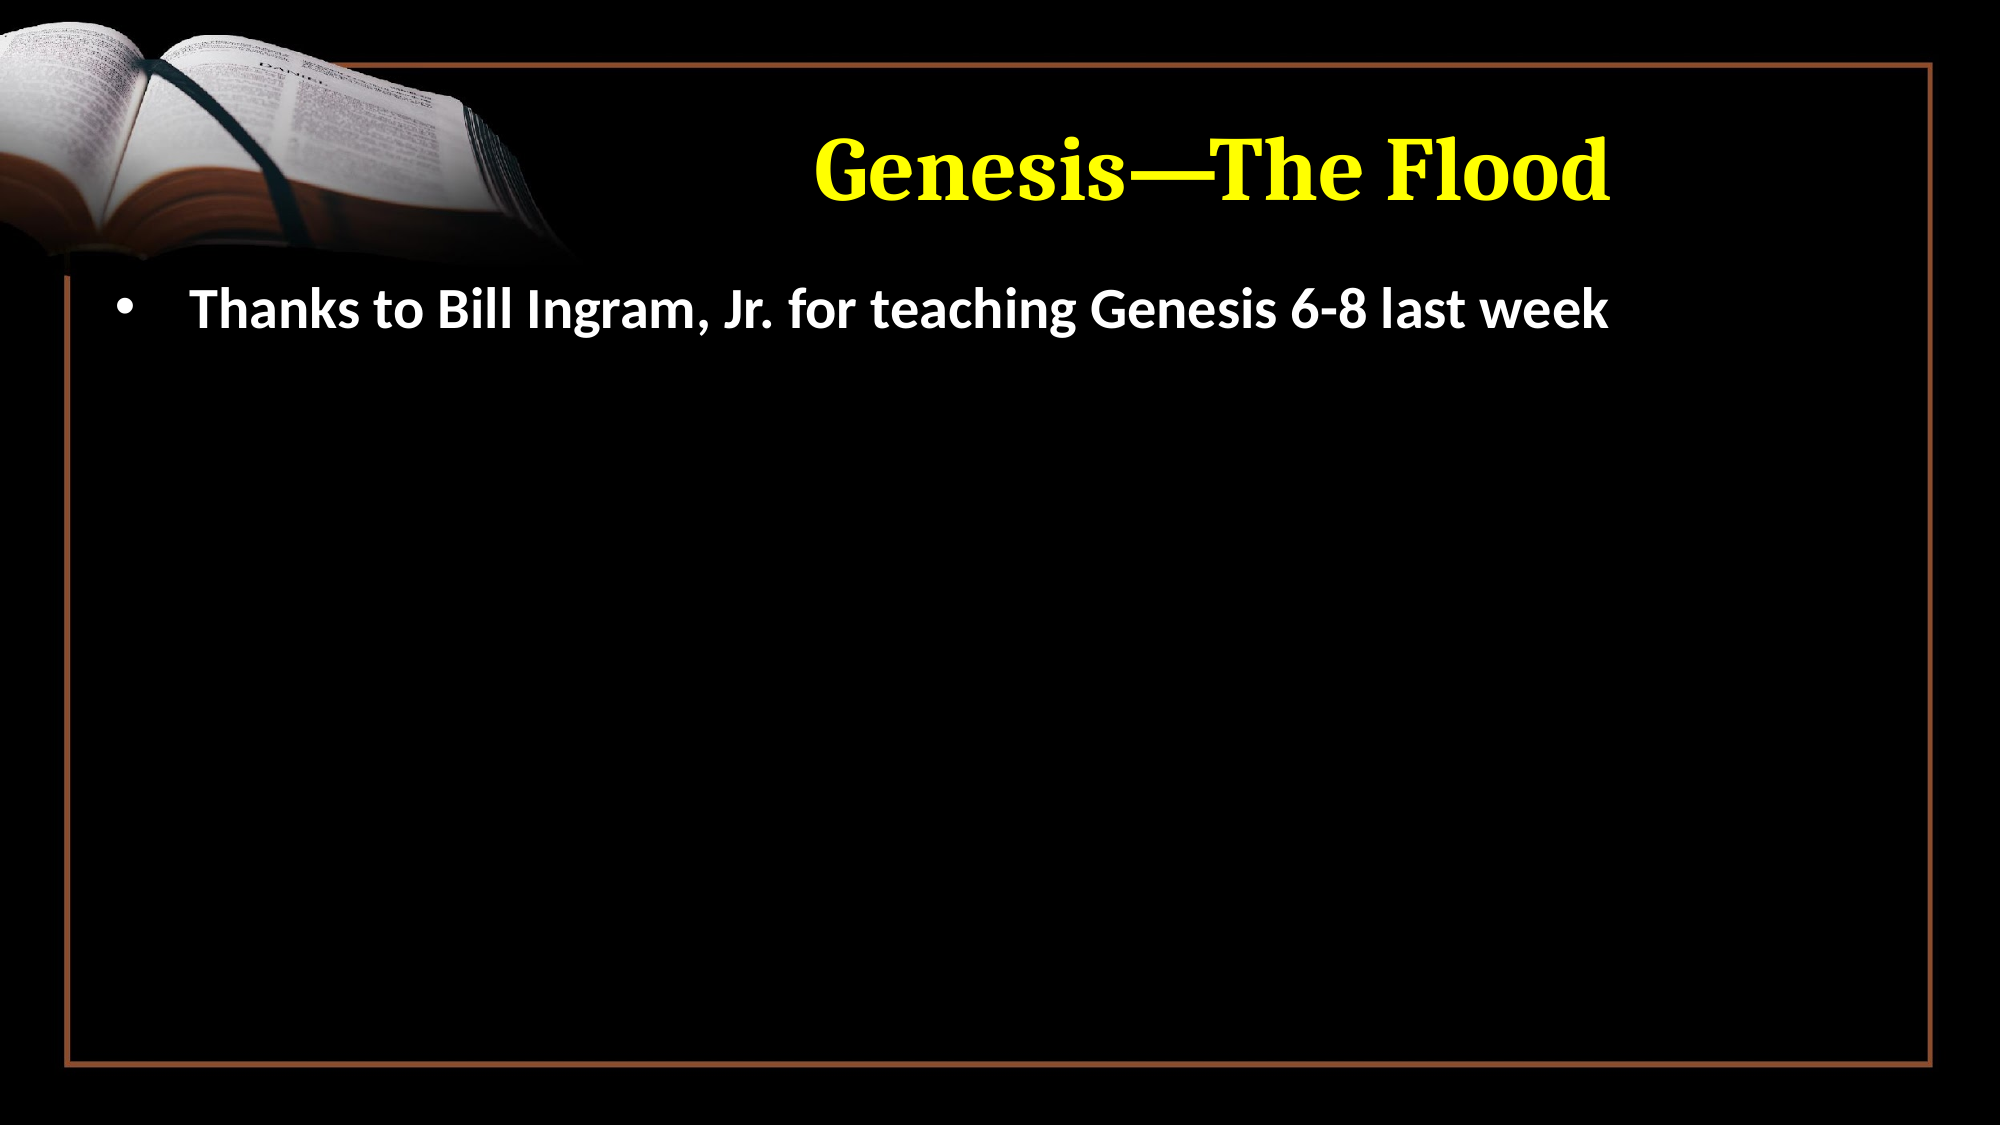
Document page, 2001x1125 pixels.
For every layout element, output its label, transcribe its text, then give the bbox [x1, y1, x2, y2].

picture [0, 0, 2000, 1125]
title Genesis—The Flood [488, 49, 1940, 293]
text_box Thanks to Bill Ingram, Jr. for teaching Genesis 6-8 last week [99, 262, 1894, 443]
